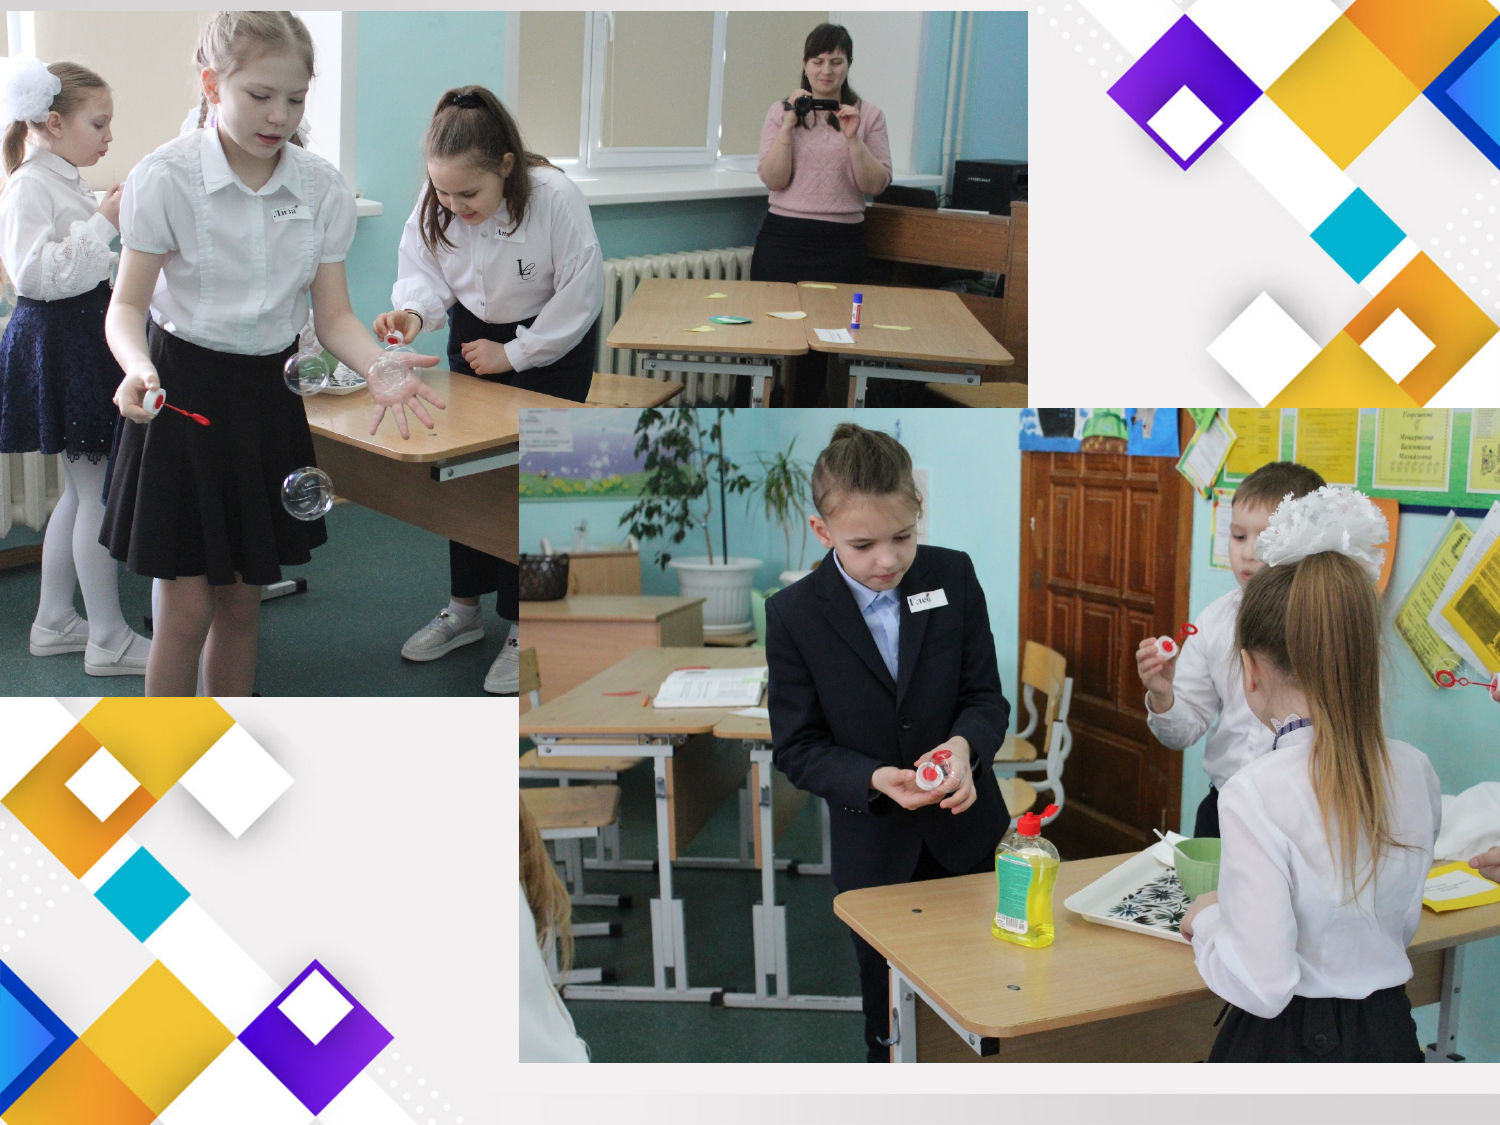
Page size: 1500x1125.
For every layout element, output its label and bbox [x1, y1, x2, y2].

list [0, 11, 1029, 697]
picture [0, 0, 1500, 1125]
